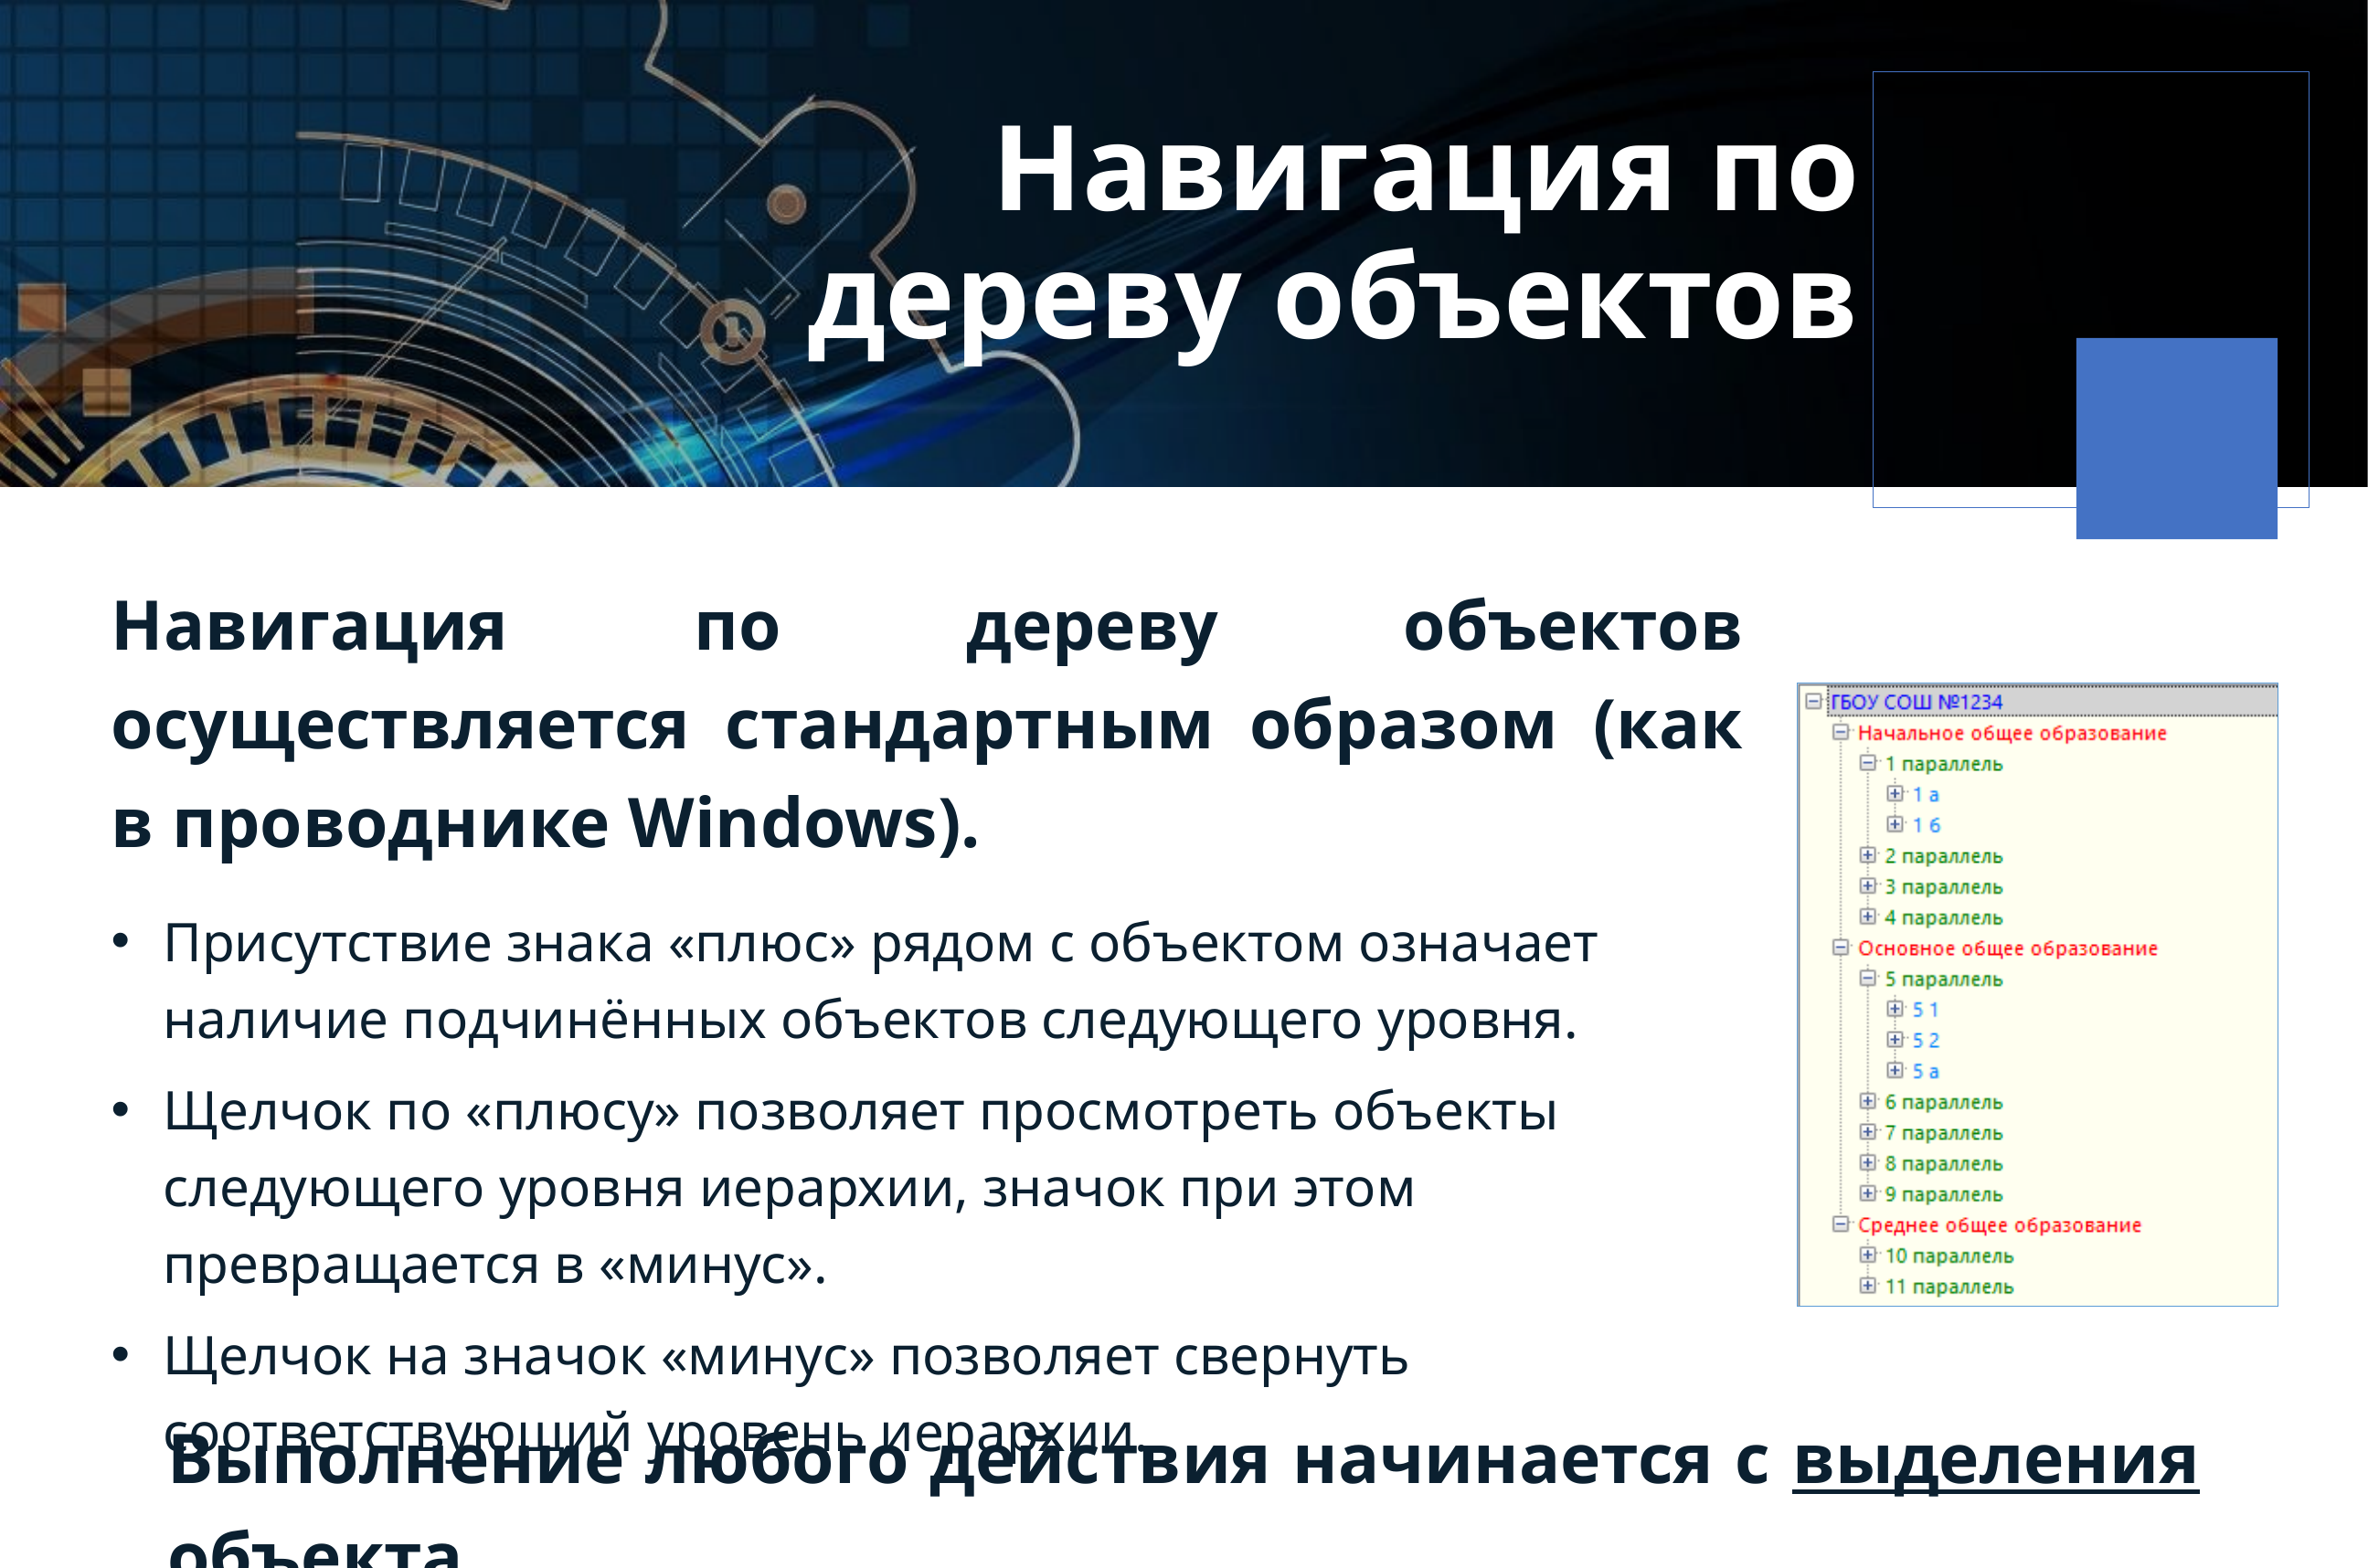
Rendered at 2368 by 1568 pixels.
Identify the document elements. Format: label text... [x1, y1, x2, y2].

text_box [0, 0, 2368, 539]
picture [1797, 683, 2278, 1307]
text_box Выполнение любого действия начинается с выделения объекта [154, 1392, 2214, 1515]
list Навигация по дереву объектов осуществляется стандартным образом (как в проводнике Windows). Присутствие знака «плюс» рядом с объектом означает наличие подчинённых объектов следующего уровня. Щелчок по «плюсу» позволяет просмотреть объекты следующего уровня иерархии, значок при этом превращается в «минус». Щелчок на значок «минус» позволяет свернуть соответствующий уровень иерархии. [97, 558, 1758, 1361]
